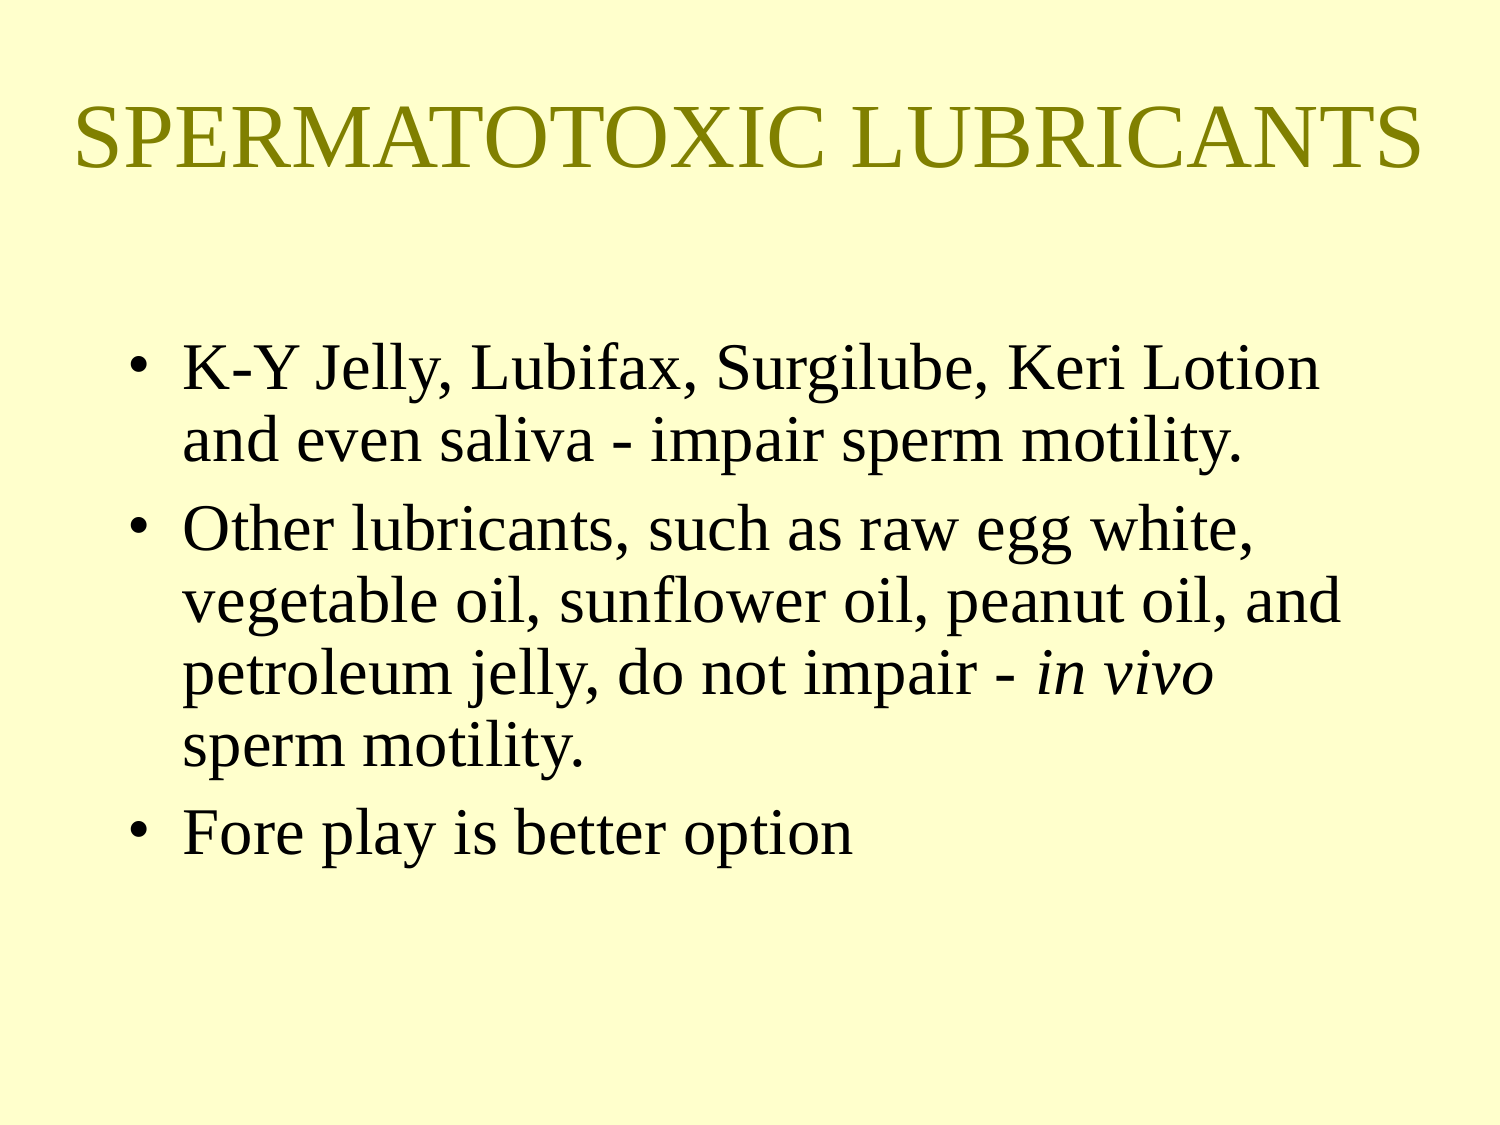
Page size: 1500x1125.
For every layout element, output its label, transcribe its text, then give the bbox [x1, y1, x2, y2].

text_box K-Y Jelly, Lubifax, Surgilube, Keri Lotion and even saliva - impair sperm motility. Other lubricants, such as raw egg white, vegetable oil, sunflower oil, peanut oil, and petroleum jelly, do not impair - in vivo sperm motility. Fore play is better option [112, 324, 1388, 1000]
text_box SPERMATOTOXIC LUBRICANTS [0, 37, 1500, 225]
